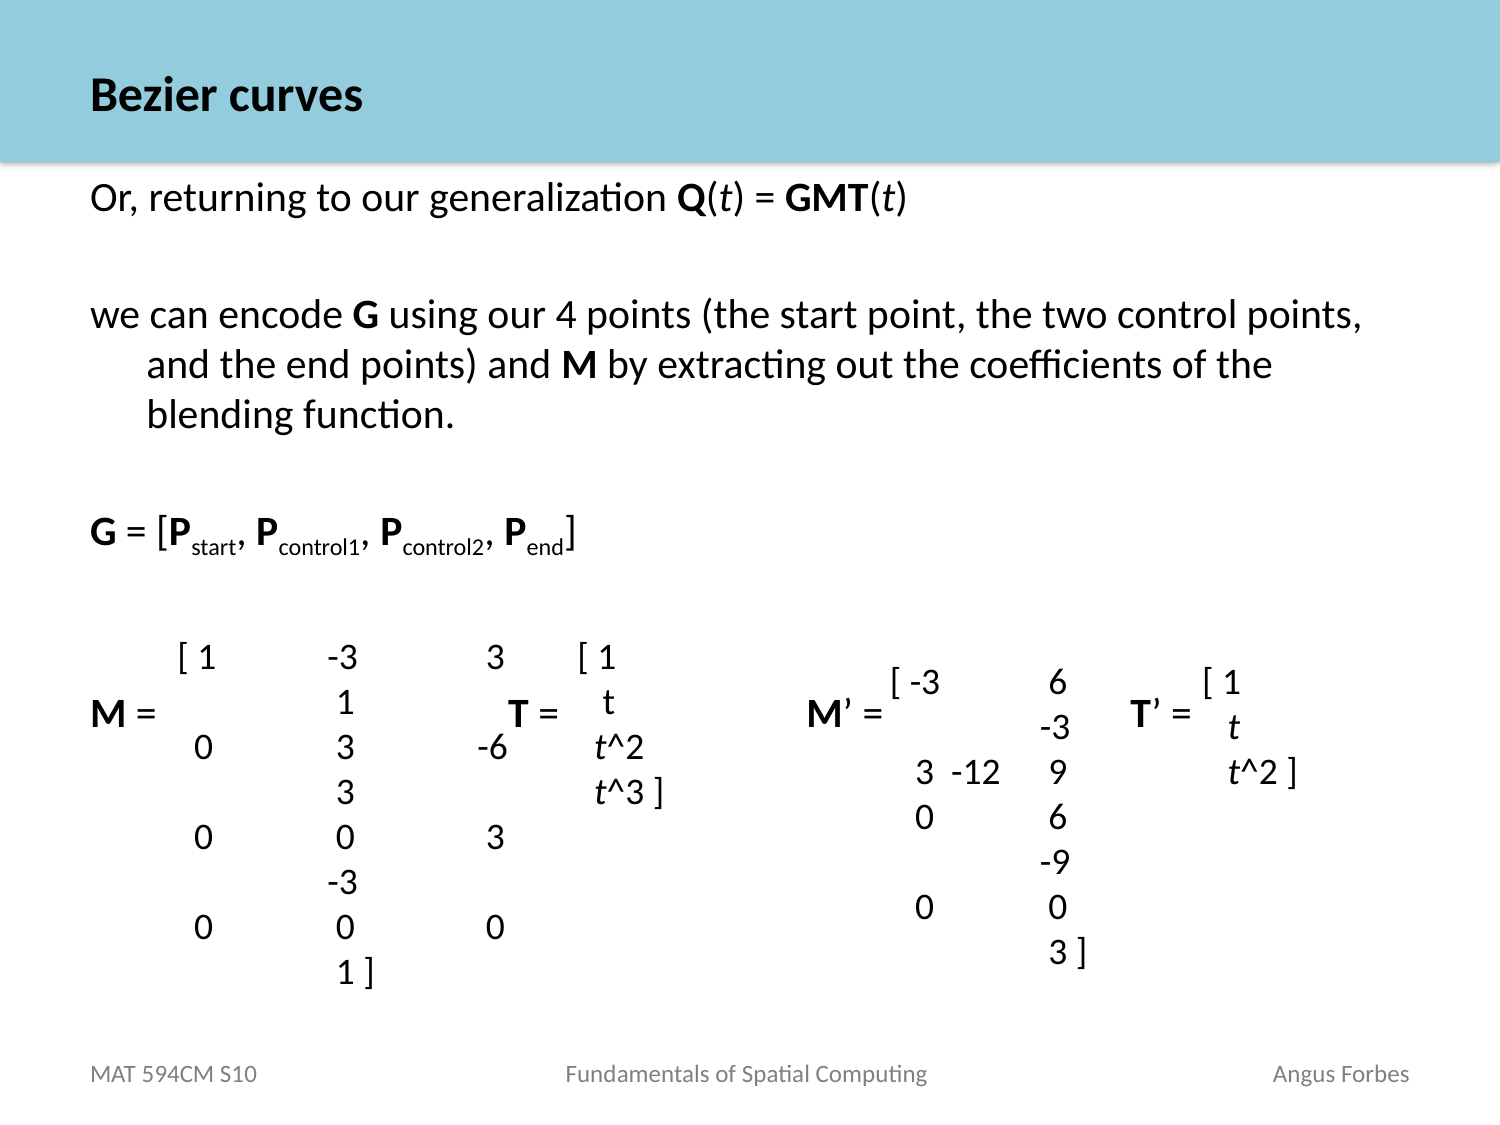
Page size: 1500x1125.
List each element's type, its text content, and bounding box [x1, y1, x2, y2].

title Bezier curves [75, 45, 1425, 138]
list Or, returning to our generalization Q(t) = GMT(t) we can encode G using our 4 points (the start point, the two control points, and the end points) and M by extracting out the coefficients of the blending function. G = [Pstart, Pcontrol1, Pcontrol2, Pend] M = T = M’ = T’ = [75, 162, 1425, 1043]
text_box [ 1 -3 3 1 0 3 -6 3 0 0 3 -3 0 0 0 1 ] [162, 624, 538, 1000]
text_box [ -3 6 -3 3 -12 9 0 6 -9 0 0 3 ] [875, 649, 1150, 980]
text_box [ 1 t t^2 ] [1187, 649, 1325, 800]
text_box [ 1 t t^2 t^3 ] [562, 624, 700, 820]
